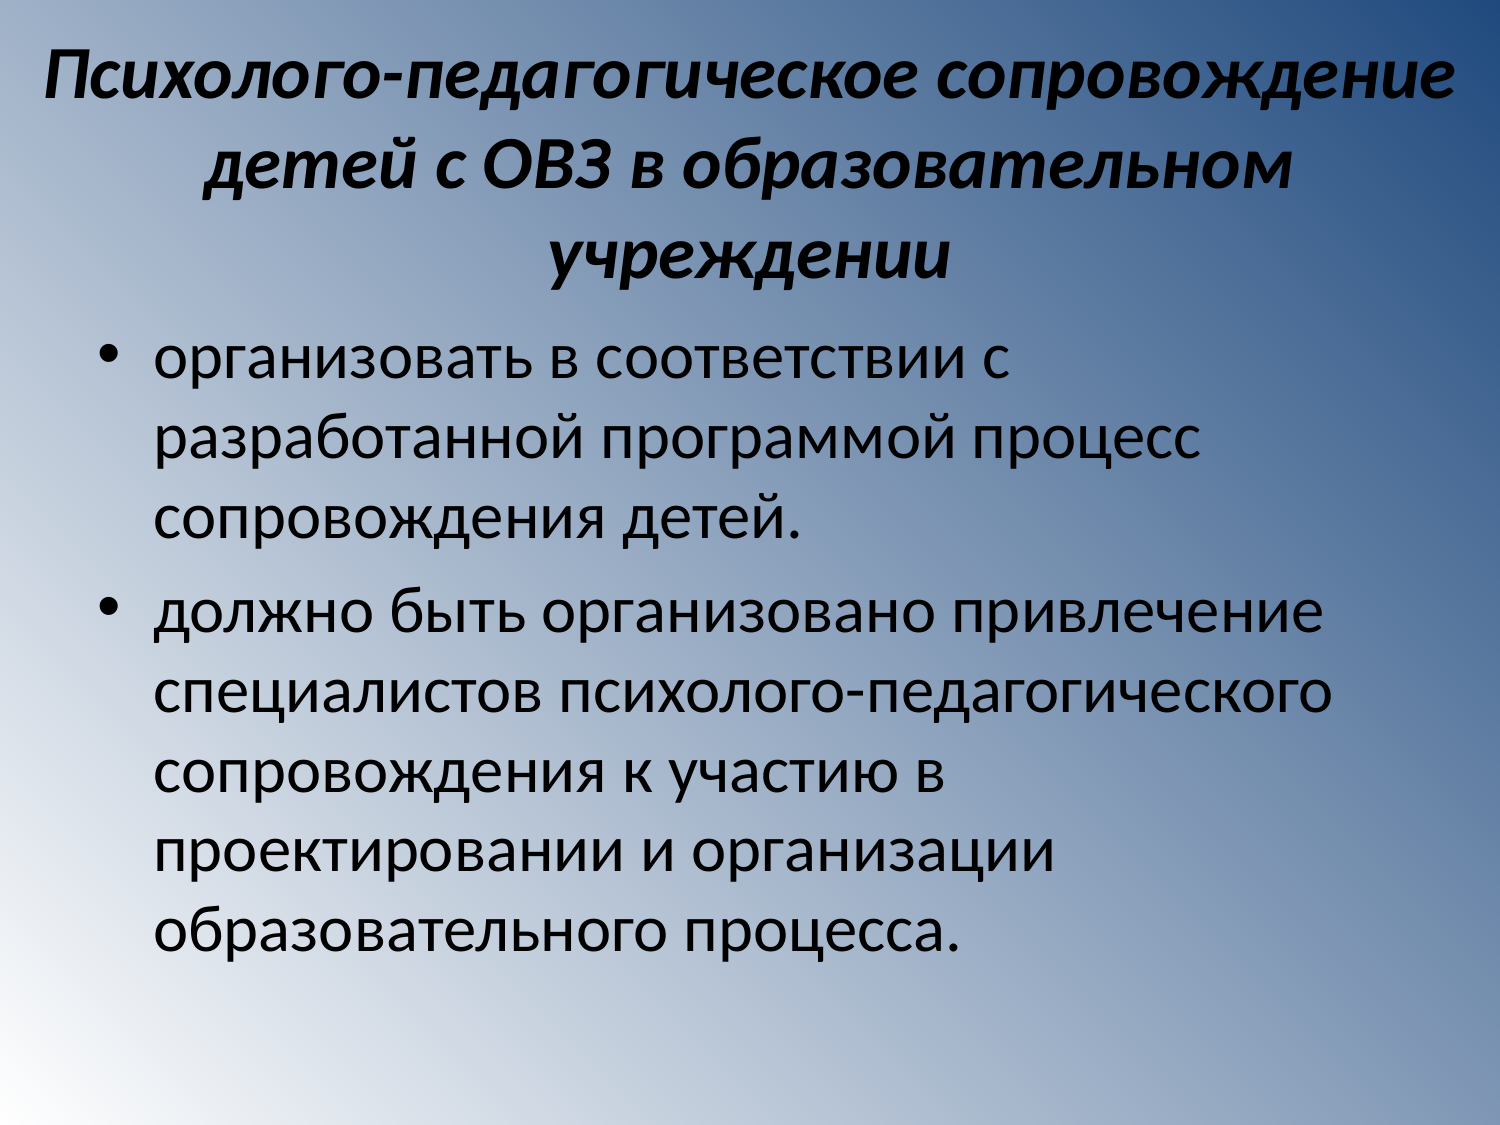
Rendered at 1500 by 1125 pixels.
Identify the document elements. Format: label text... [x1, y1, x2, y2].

list организовать в соответствии с разработанной программой процесс сопровождения детей. должно быть организовано привлечение специалистов психолого-педагогического сопровождения к участию в проектировании и организации образовательного процесса. [82, 304, 1432, 1048]
title Психолого-педагогическое сопровождение детей с ОВЗ в образовательном учреждении [23, 35, 1477, 282]
